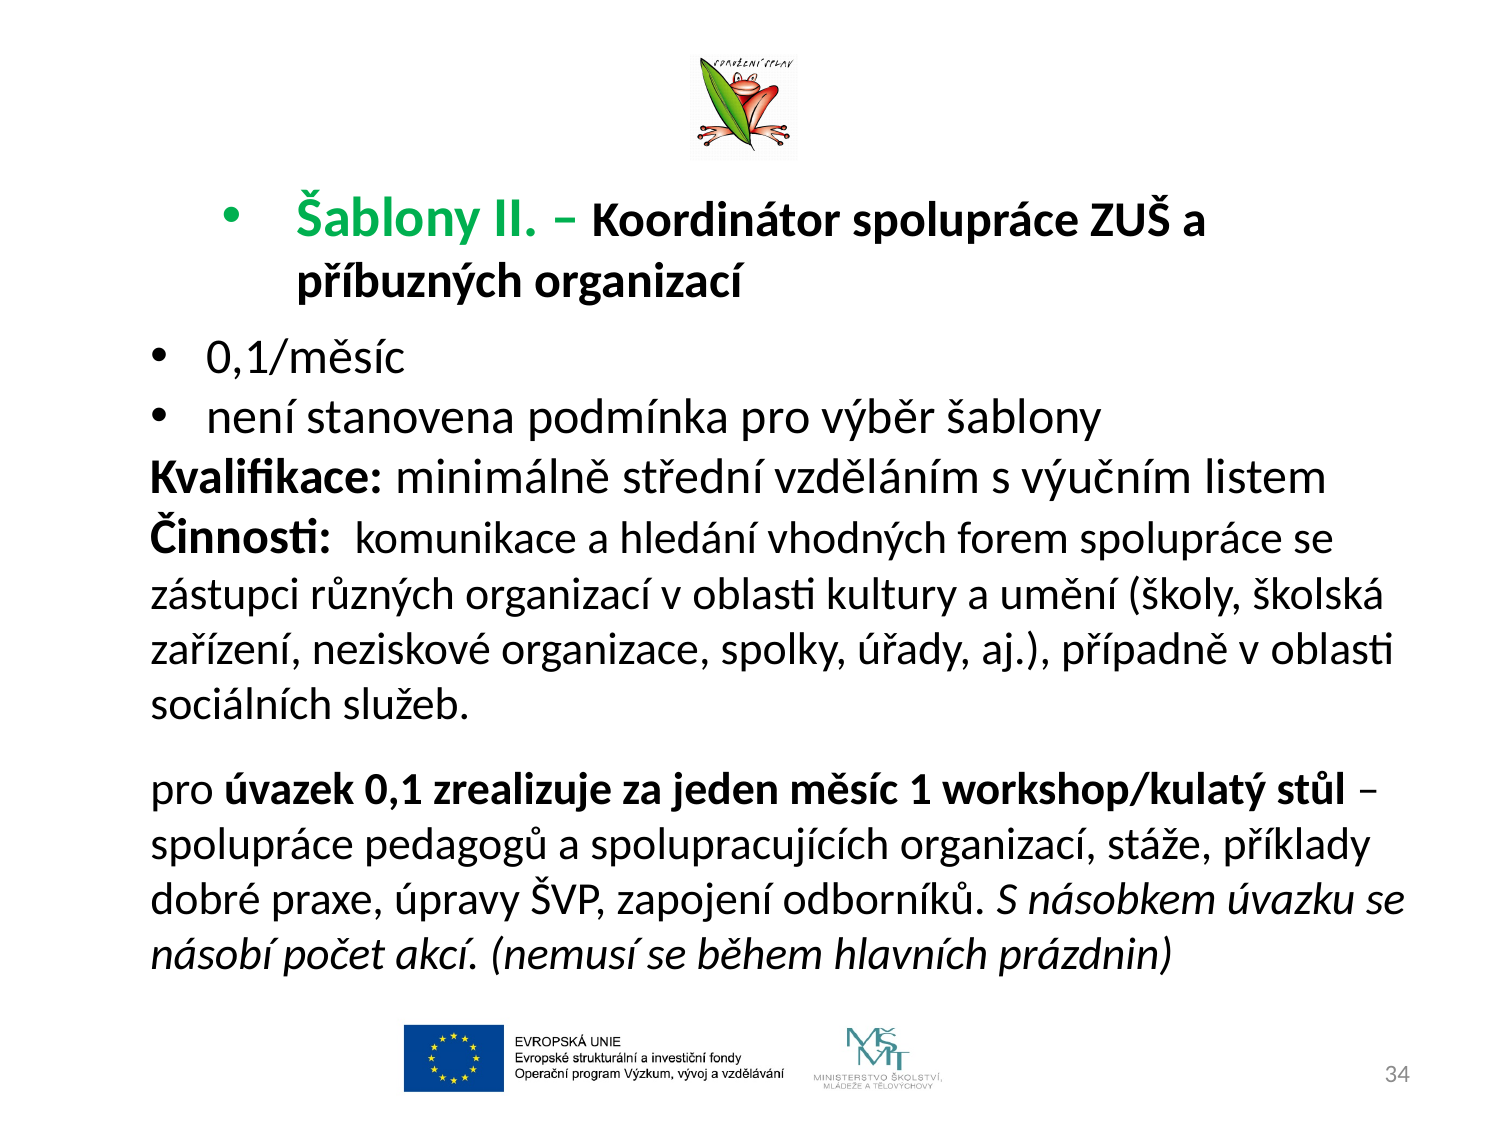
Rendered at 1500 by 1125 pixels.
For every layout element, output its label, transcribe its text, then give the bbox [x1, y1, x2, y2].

picture [370, 990, 975, 1125]
text_box 0,1/měsíc není stanovena podmínka pro výběr šablony Kvalifikace: minimálně střední vzděláním s výučním listem Činnosti: komunikace a hledání vhodných forem spolupráce se zástupci různých organizací v oblasti kultury a umění (školy, školská zařízení, neziskové organizace, spolky, úřady, aj.), případně v oblasti sociálních služeb. pro úvazek 0,1 zrealizuje za jeden měsíc 1 workshop/kulatý stůl – spolupráce pedagogů a spolupracujících organizací, stáže, příklady dobré praxe, úpravy ŠVP, zapojení odborníků. S násobkem úvazku se násobí počet akcí. (nemusí se během hlavních prázdnin) [135, 316, 1424, 986]
slide_number 34 [1074, 1042, 1425, 1103]
text_box Šablony II. – Koordinátor spolupráce ZUŠ a příbuzných organizací [206, 172, 1376, 315]
text_box [194, 267, 1365, 316]
picture [690, 54, 798, 162]
